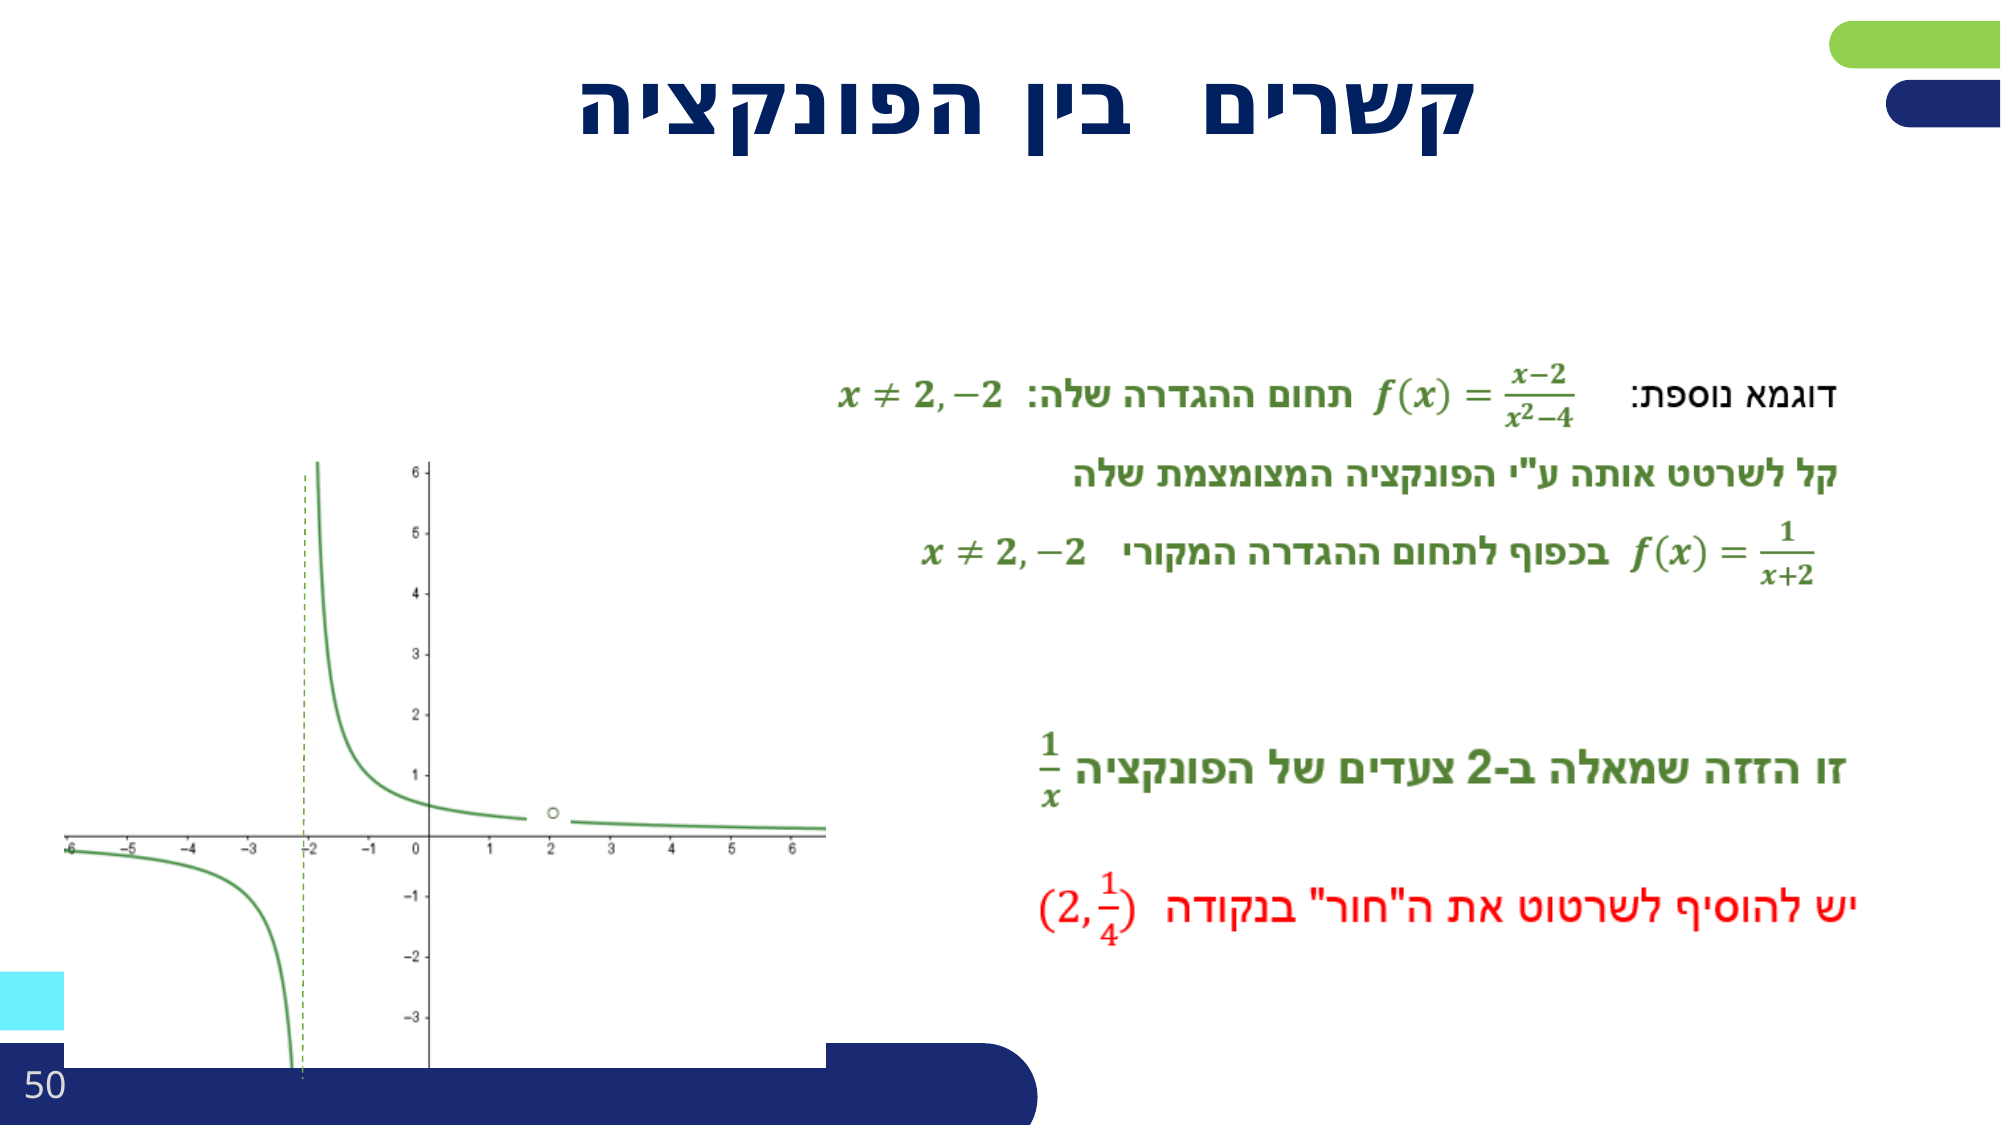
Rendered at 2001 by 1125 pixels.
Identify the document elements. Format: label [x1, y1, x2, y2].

picture [64, 324, 1886, 1068]
picture [959, 709, 1886, 845]
picture [922, 861, 1886, 994]
text_box [302, 475, 306, 1080]
